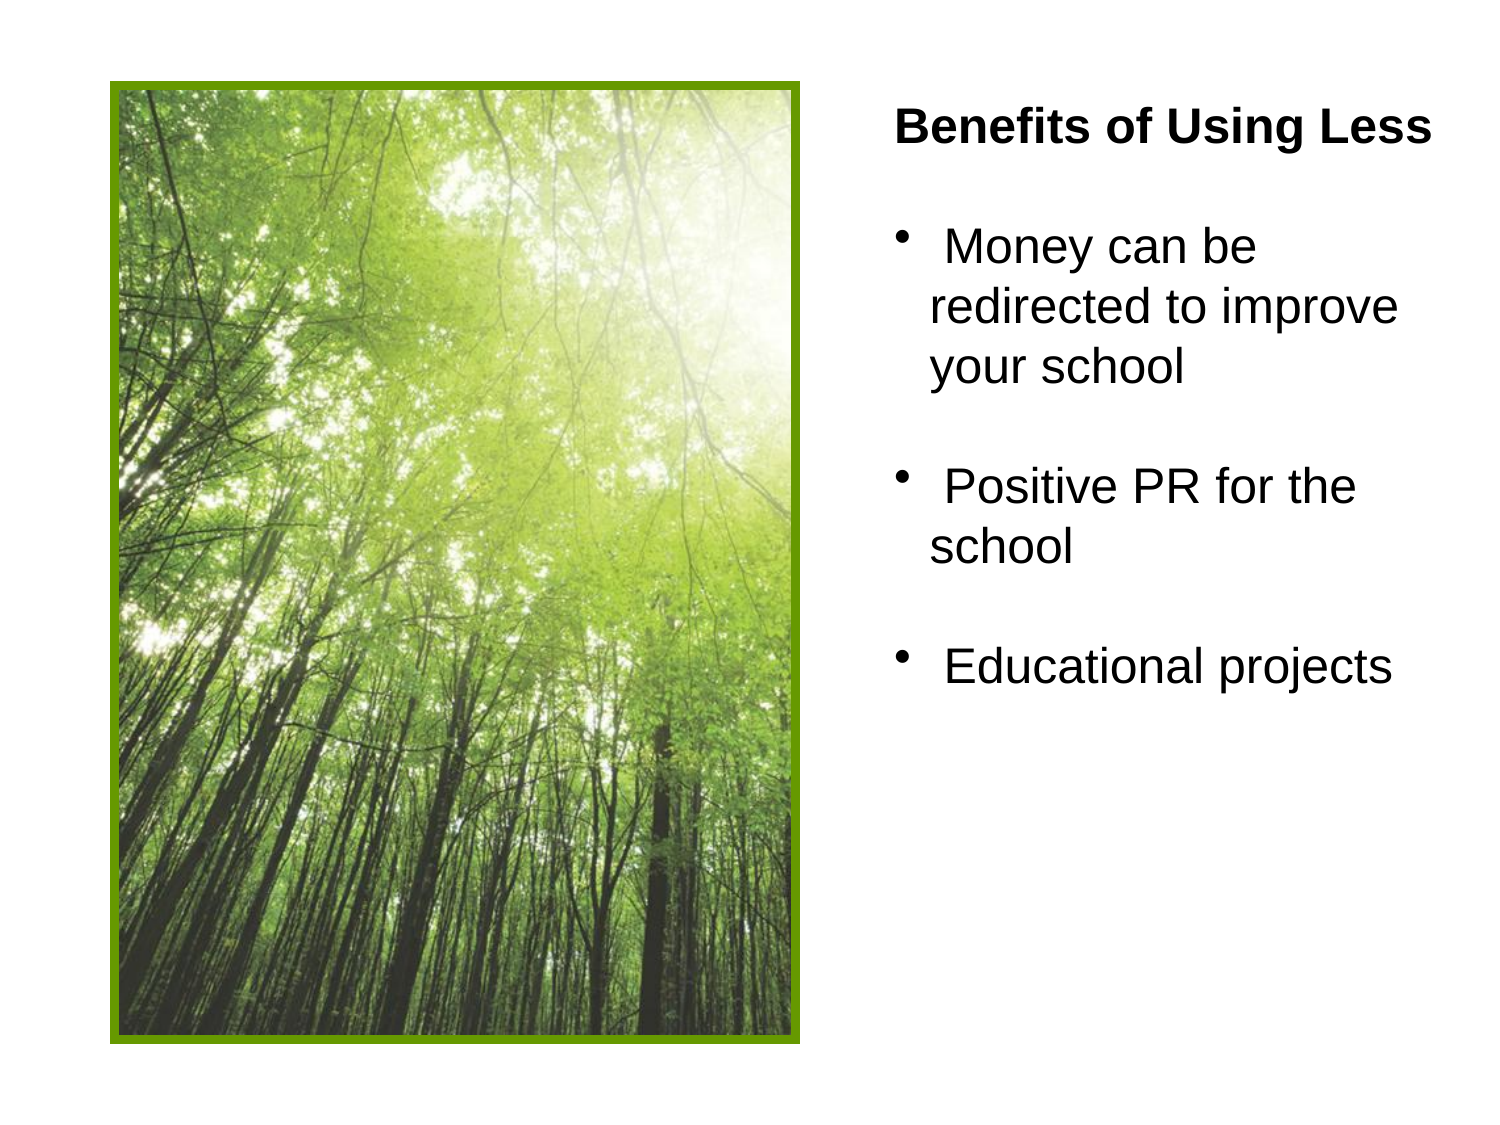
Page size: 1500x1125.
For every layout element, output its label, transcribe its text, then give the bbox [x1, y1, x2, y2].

picture [118, 90, 792, 1035]
text_box Benefits of Using Less Money can be redirected to improve your school Positive PR for the school Educational projects [879, 85, 1449, 1061]
